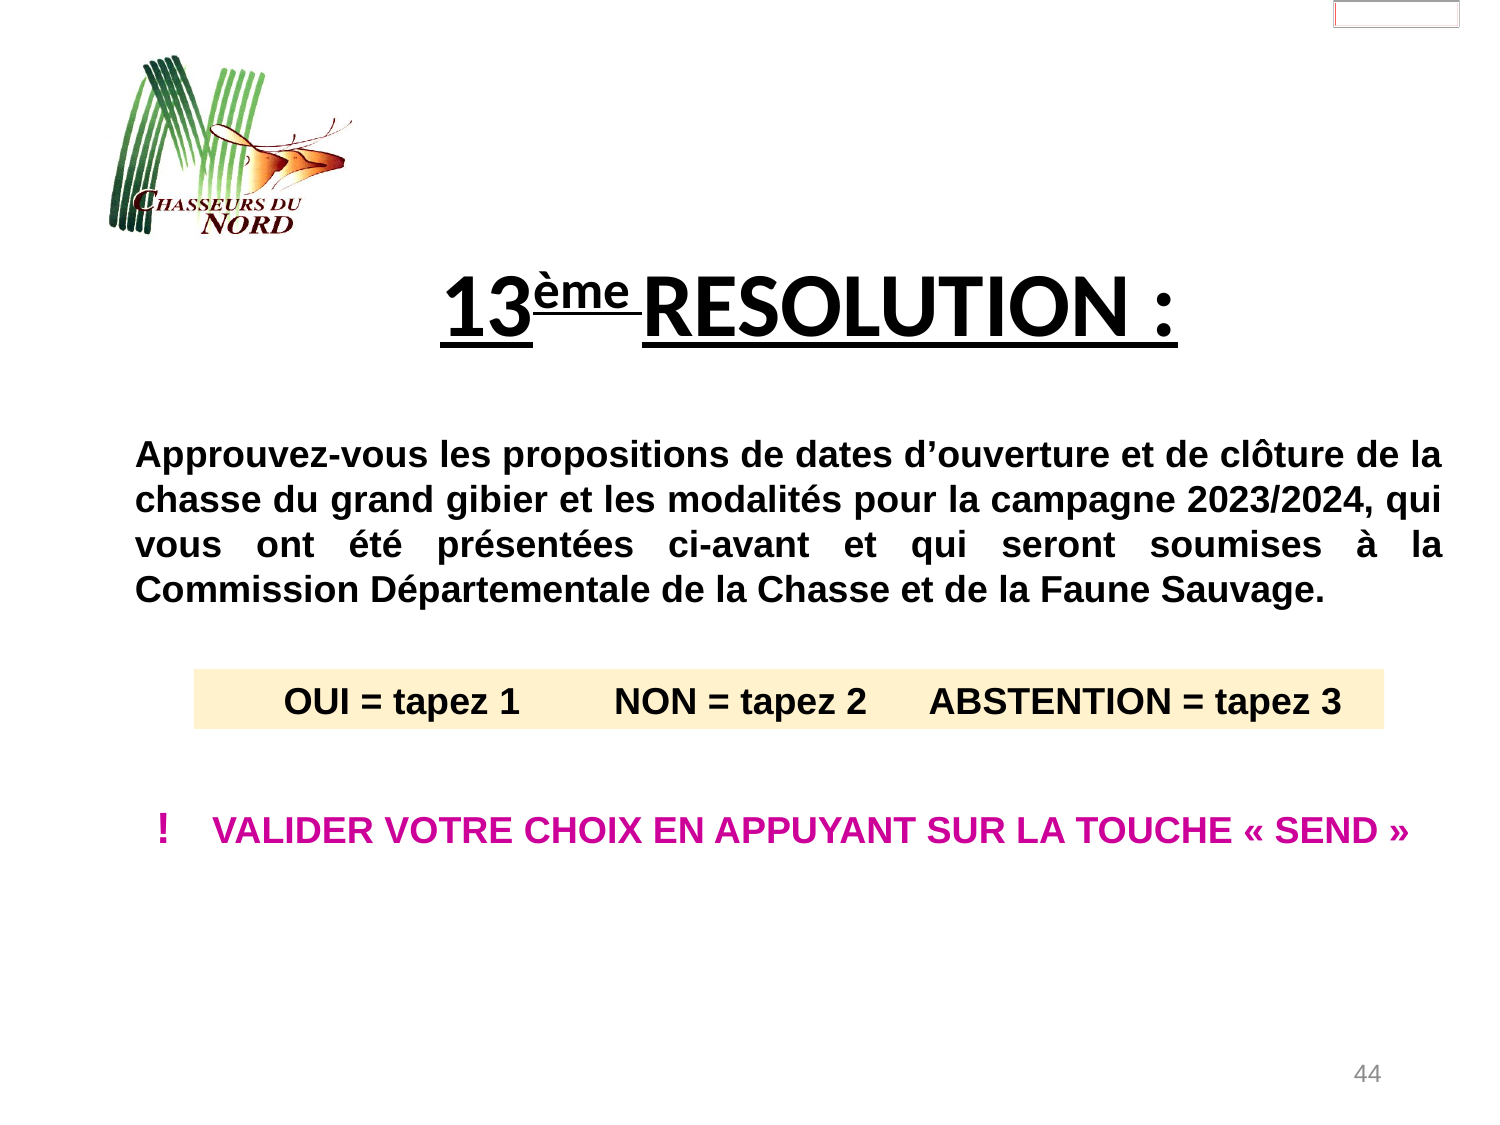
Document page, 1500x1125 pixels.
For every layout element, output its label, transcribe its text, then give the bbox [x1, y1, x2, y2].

picture [100, 54, 363, 250]
picture [1333, 0, 1460, 29]
text_box ! VALIDER VOTRE CHOIX EN APPUYANT SUR LA TOUCHE « SEND » [130, 792, 1448, 860]
text_box OUI = tapez 1 NON = tapez 2 ABSTENTION = tapez 3 [193, 669, 1385, 729]
text_box Approuvez-vous les propositions de dates d’ouverture et de clôture de la chasse du grand gibier et les modalités pour la campagne 2023/2024, qui vous ont été présentées ci-avant et qui seront soumises à la Commission Départementale de la Chasse et de la Faune Sauvage. [120, 422, 1458, 618]
slide_number 44 [1059, 1042, 1397, 1103]
text_box 13ème RESOLUTION : [162, 249, 1456, 382]
